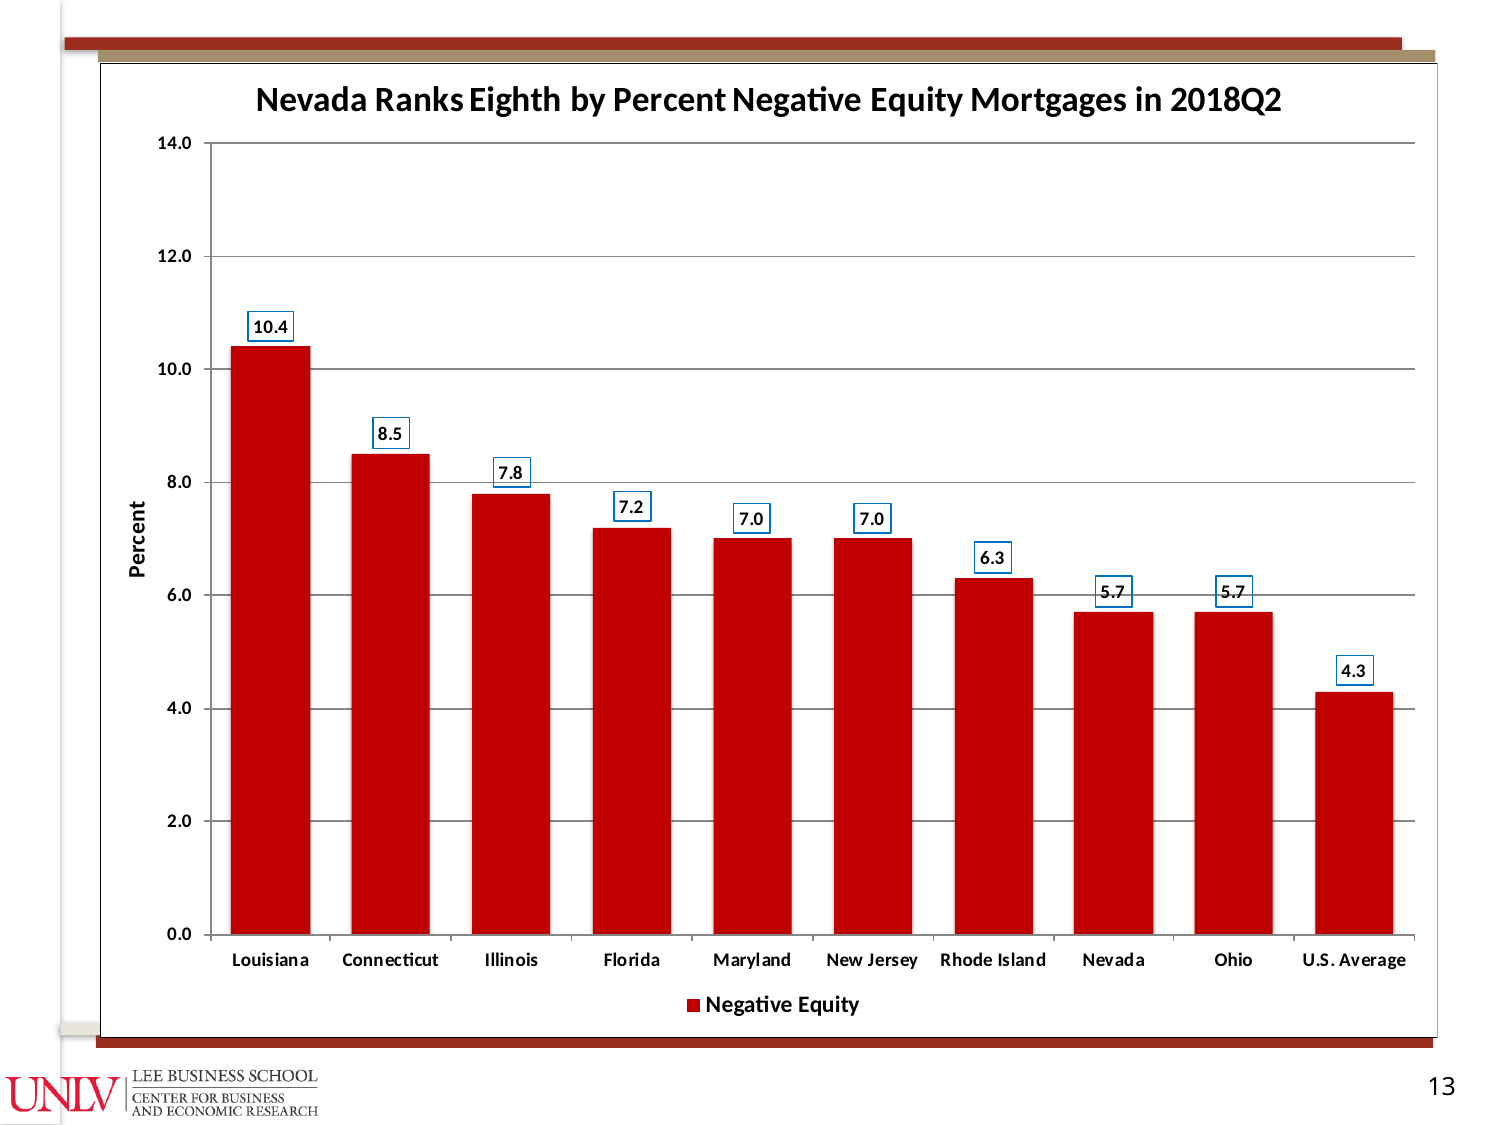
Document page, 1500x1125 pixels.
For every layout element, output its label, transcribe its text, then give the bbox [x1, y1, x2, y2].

picture [99, 62, 1438, 1038]
slide_number 13 [1412, 1052, 1488, 1113]
picture [1, 1058, 327, 1125]
